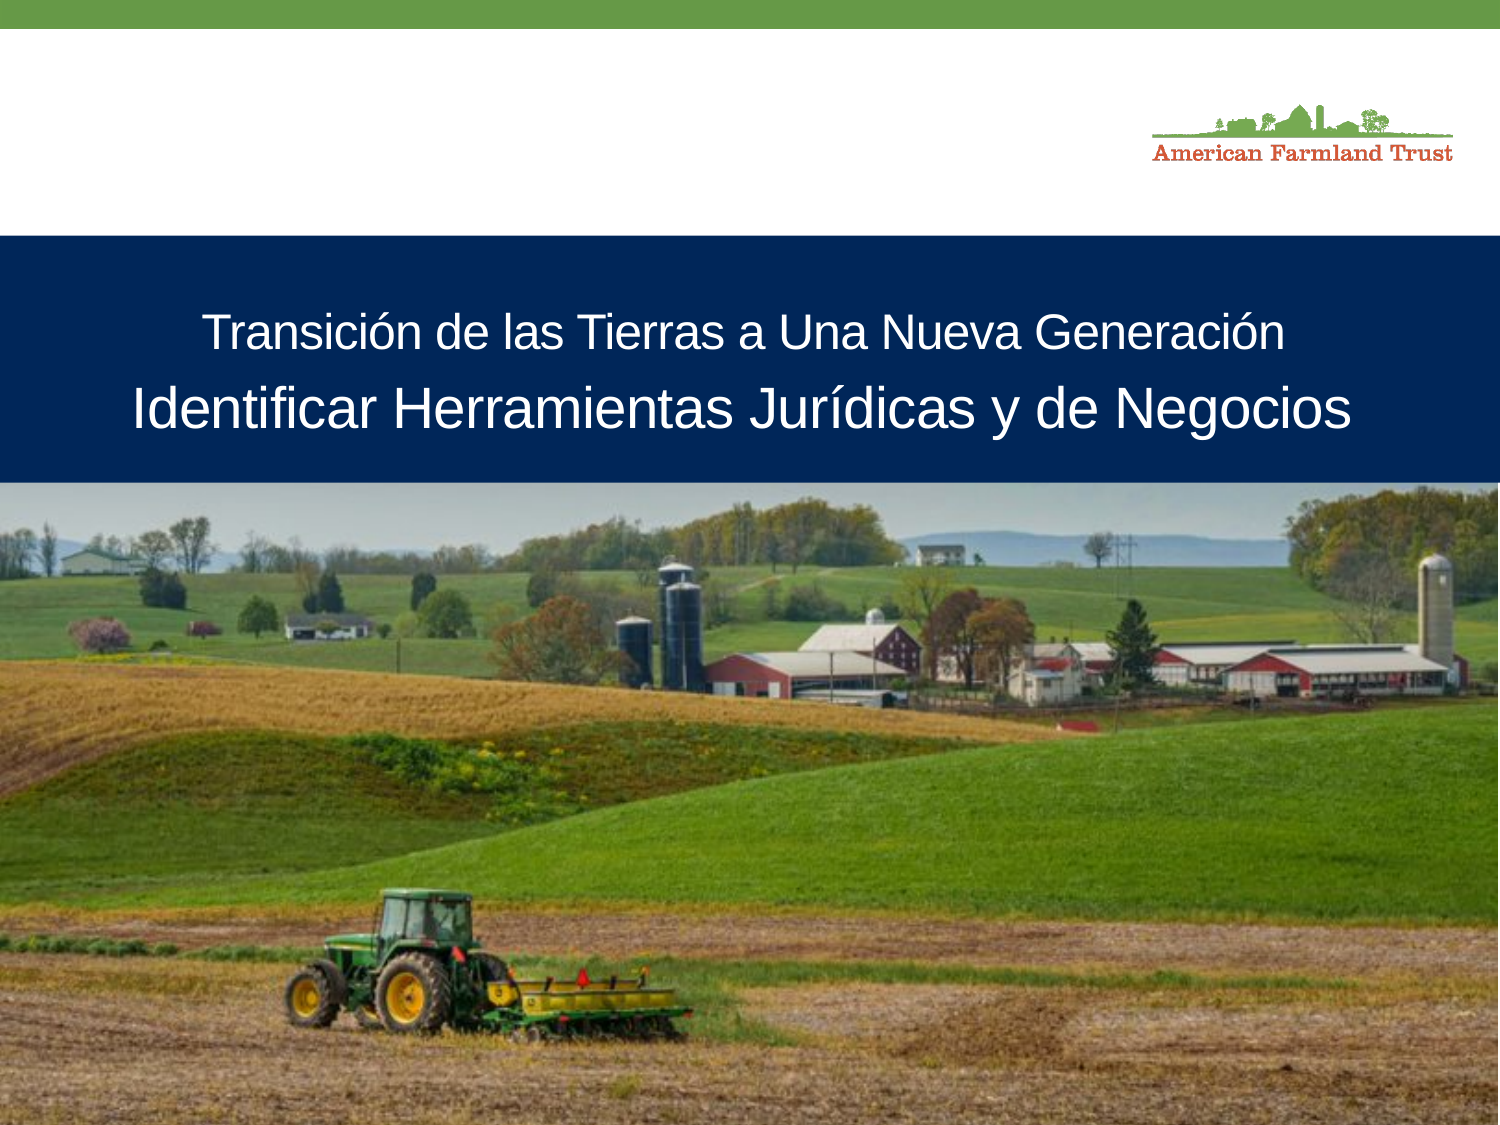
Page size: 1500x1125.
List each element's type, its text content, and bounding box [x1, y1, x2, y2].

list Transición de las Tierras a Una Nueva Generación Identificar Herramientas Jurídicas y de Negocios [0, 235, 1500, 467]
picture [0, 467, 1499, 1125]
picture [1152, 104, 1453, 161]
